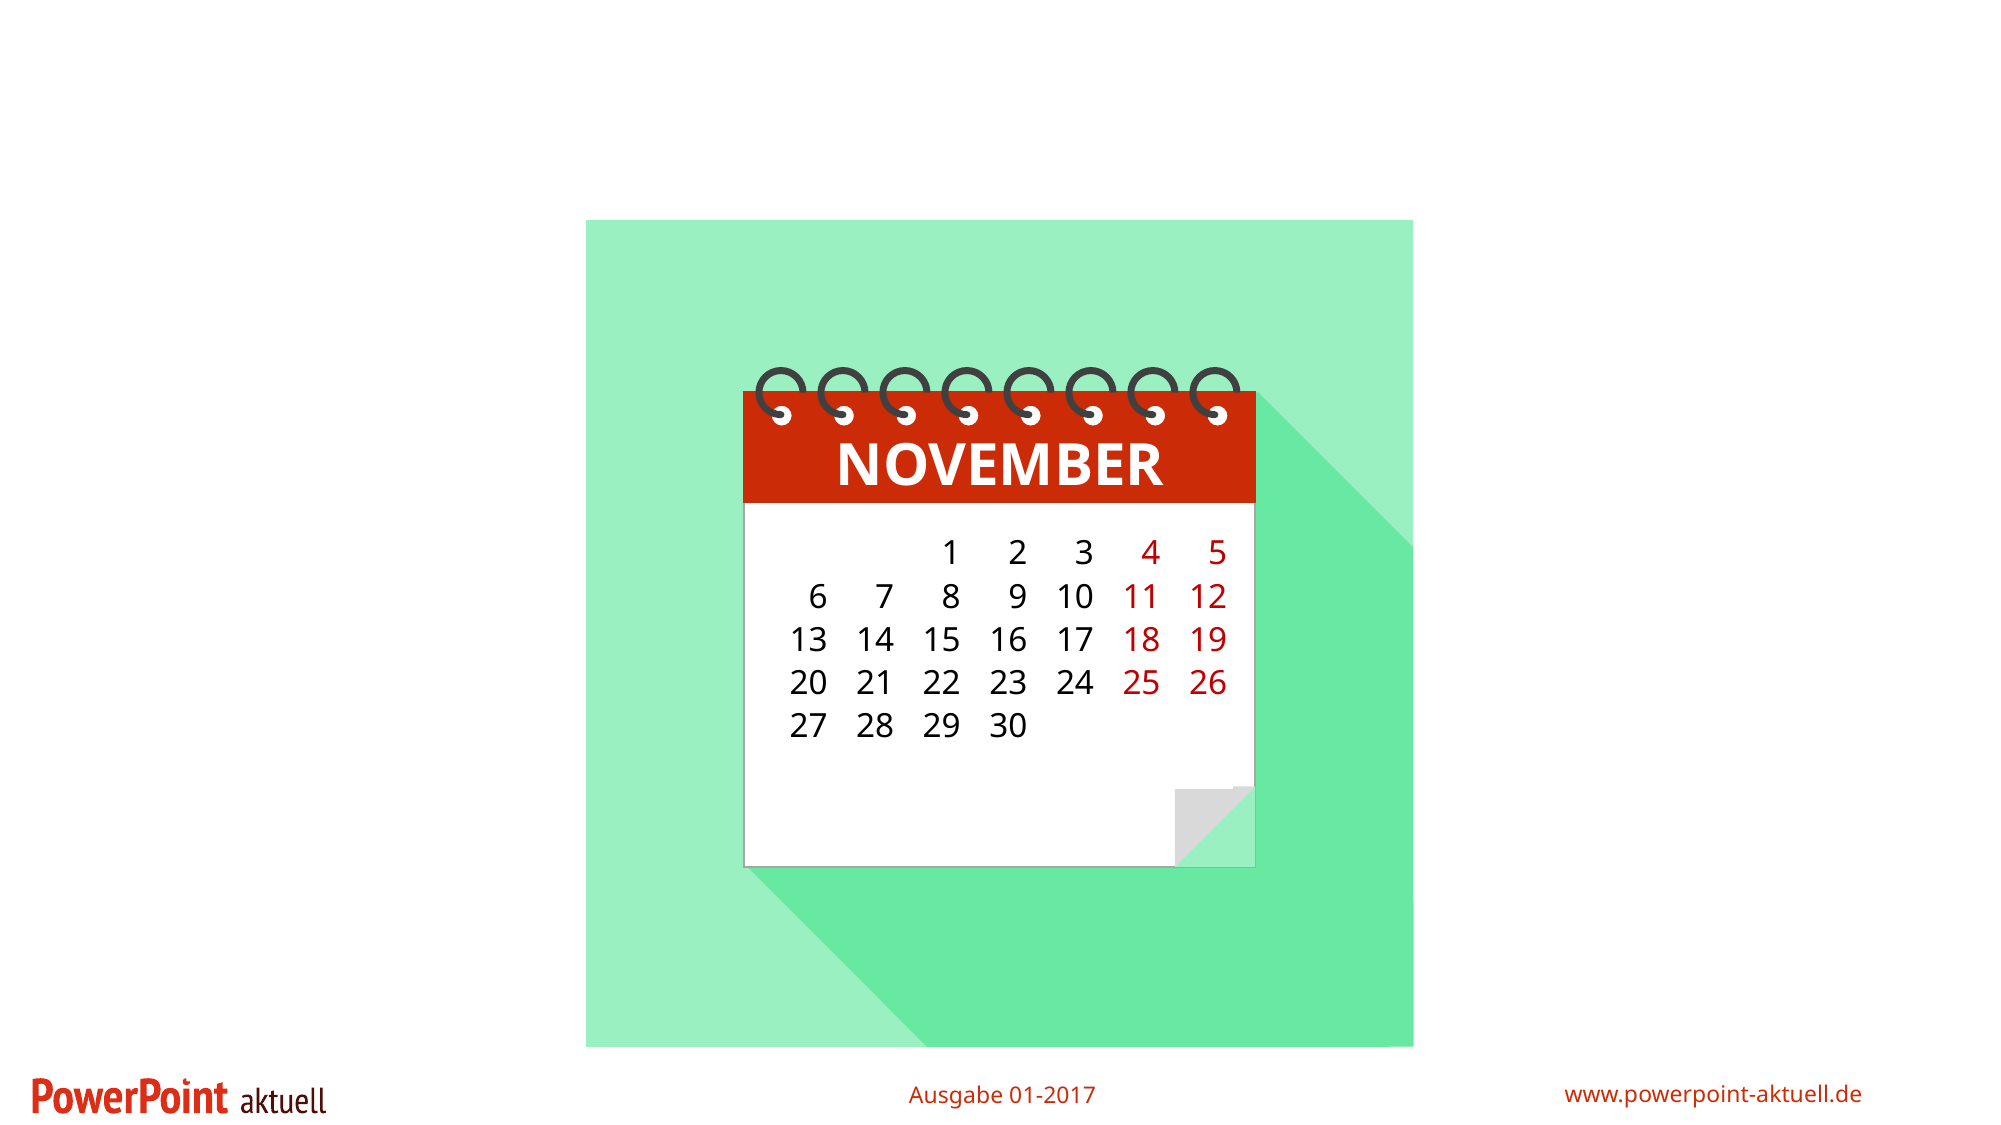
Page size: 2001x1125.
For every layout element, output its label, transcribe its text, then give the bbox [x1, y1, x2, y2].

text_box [744, 366, 1256, 867]
slide_number Ausgabe 01-2017 [664, 1064, 1341, 1125]
footer www.powerpoint-aktuell.de [1544, 1064, 1884, 1125]
text_box [746, 391, 1415, 1048]
text_box [585, 219, 1414, 1048]
